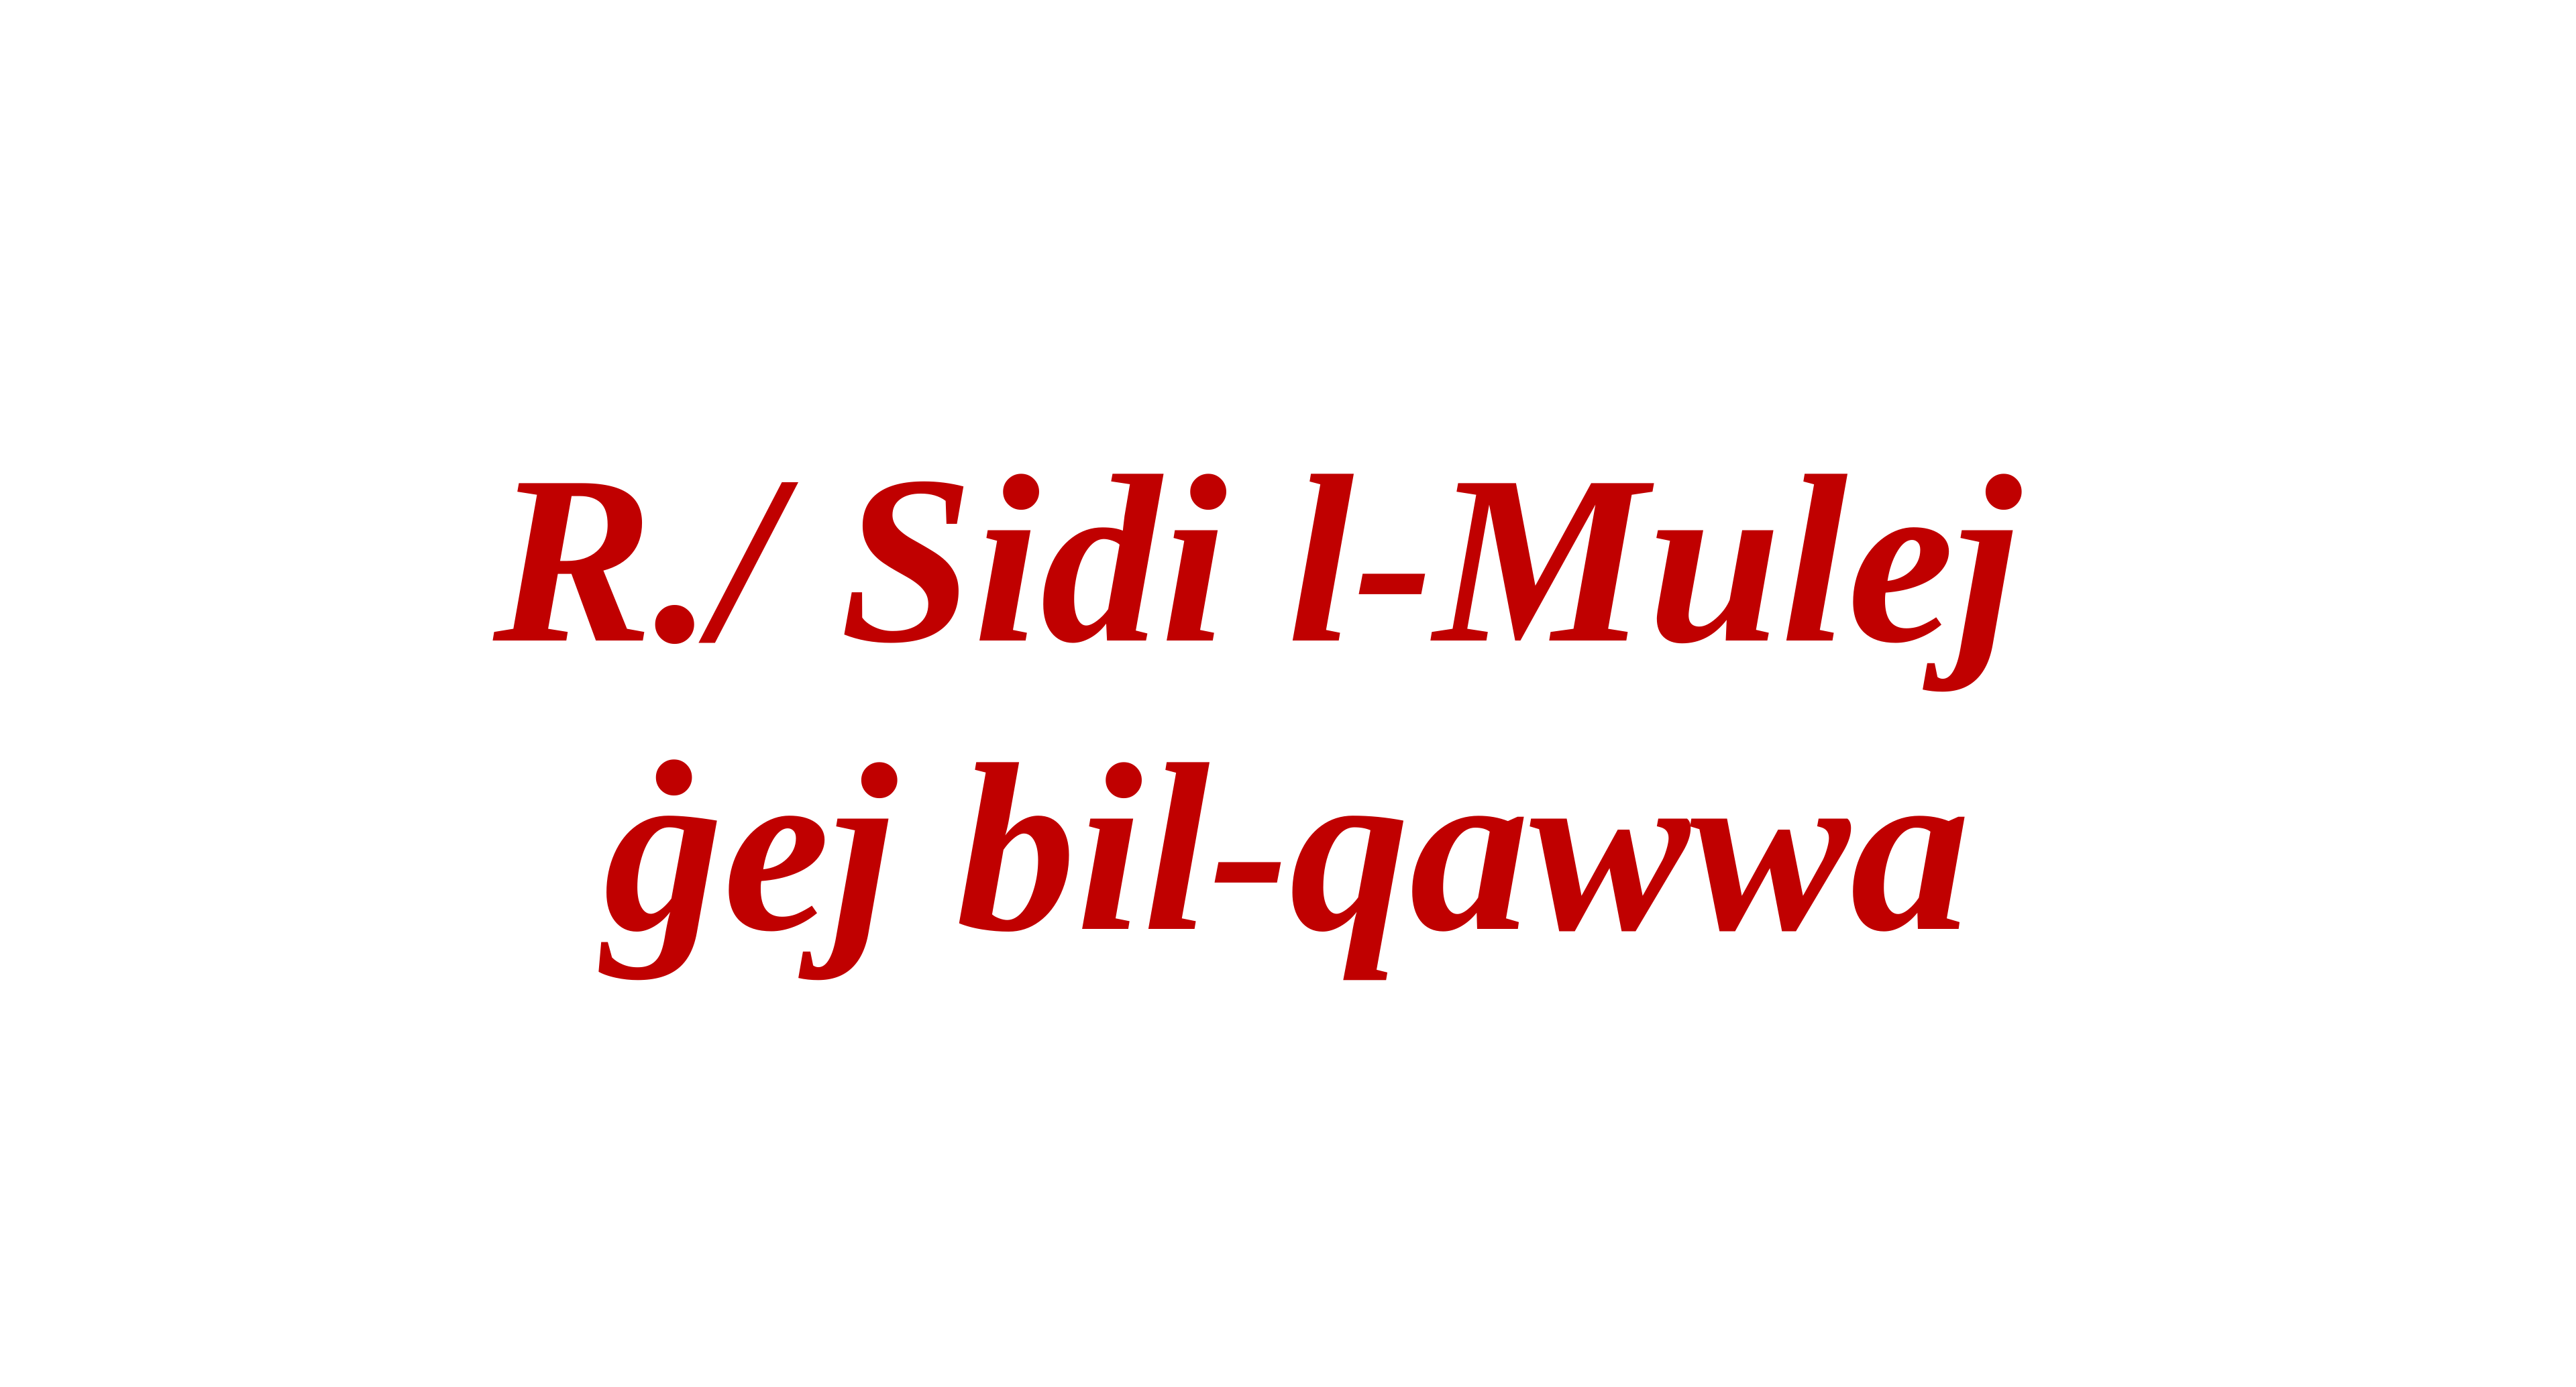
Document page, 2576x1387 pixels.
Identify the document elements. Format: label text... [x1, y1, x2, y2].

text_box R./ Sidi l-Mulej ġej bil-qawwa [0, 388, 2575, 989]
